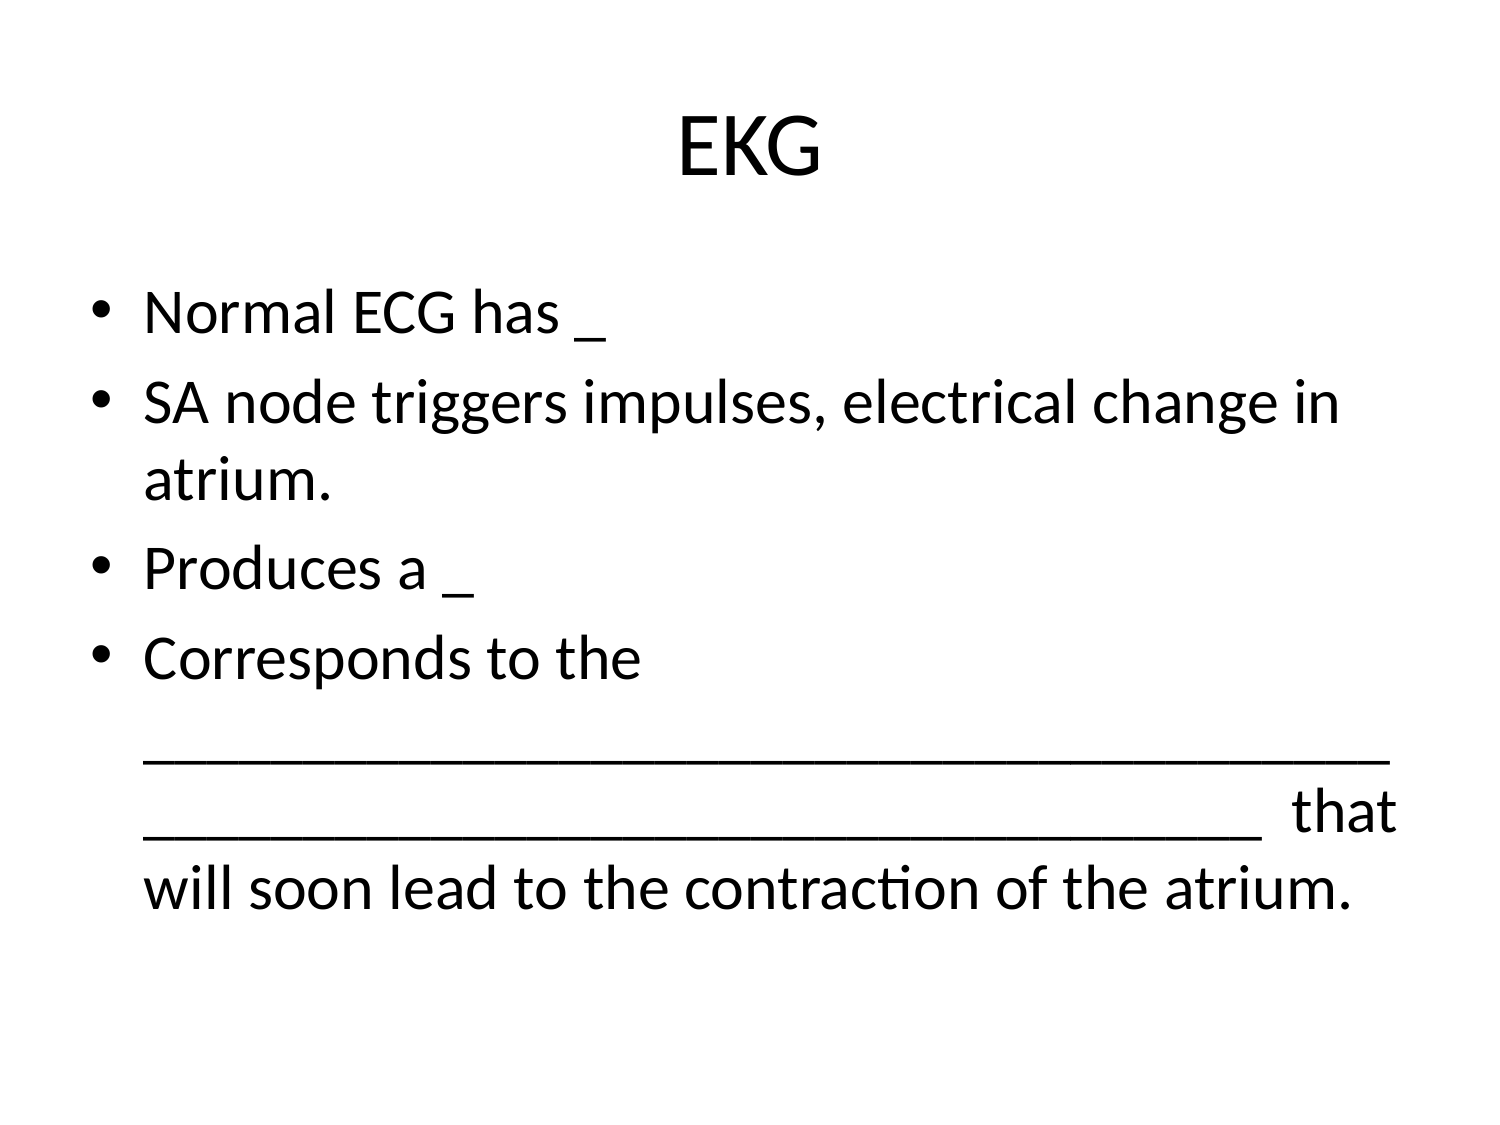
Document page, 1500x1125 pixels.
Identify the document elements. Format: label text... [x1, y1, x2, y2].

list Normal ECG has _ SA node triggers impulses, electrical change in atrium. Produces a _ Corresponds to the __________________________________________________________________________ that will soon lead to the contraction of the atrium. [75, 262, 1425, 1005]
title EKG [75, 45, 1425, 233]
